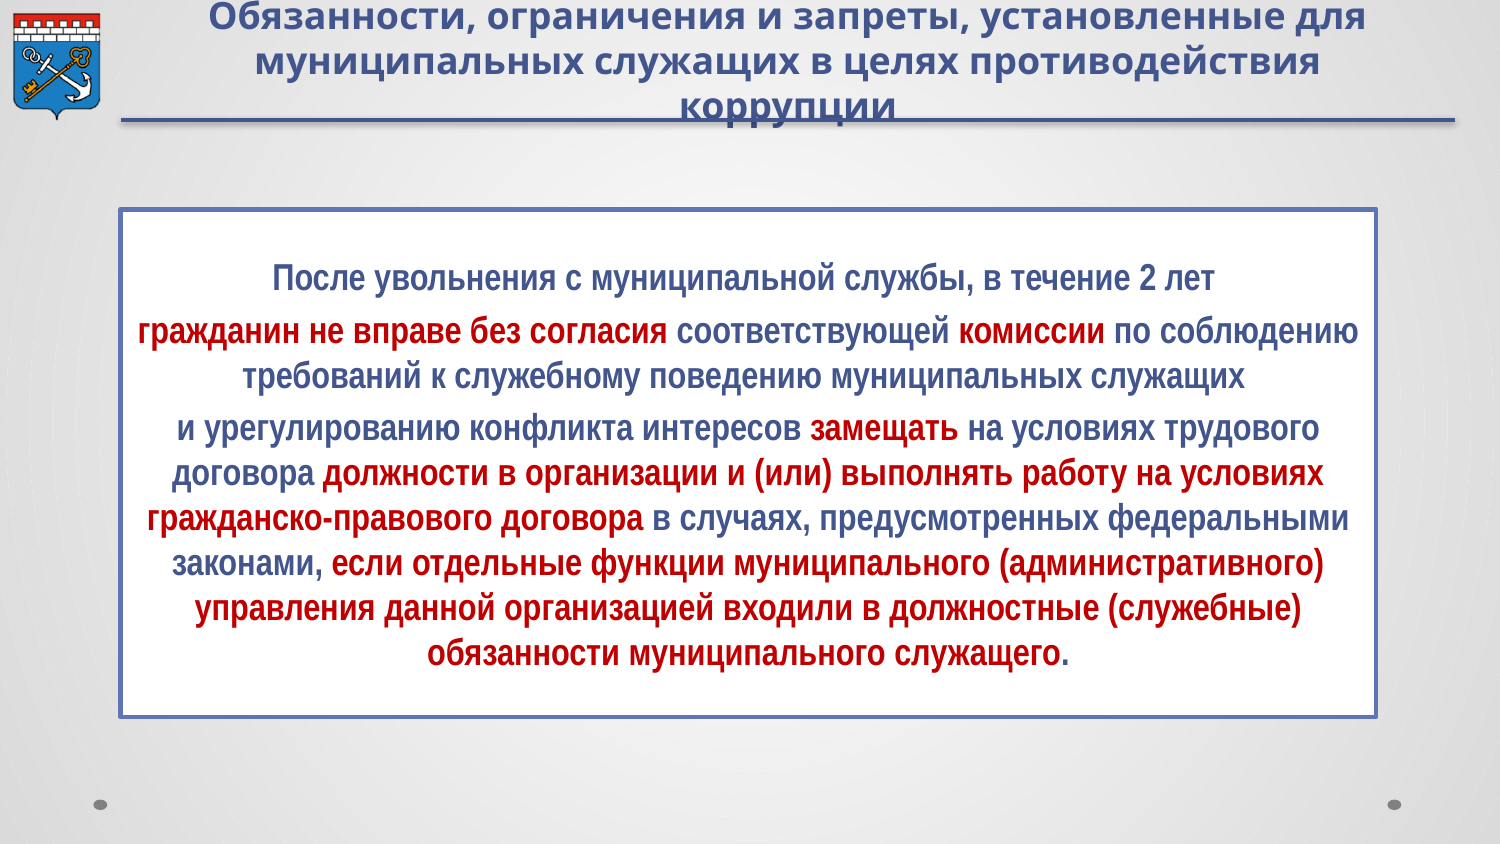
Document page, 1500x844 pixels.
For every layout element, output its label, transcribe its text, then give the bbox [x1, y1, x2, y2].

picture [11, 11, 101, 122]
title Обязанности, ограничения и запреты, установленные для муниципальных служащих в целях противодействия коррупции [154, 25, 1422, 94]
text_box После увольнения с муниципальной службы, в течение 2 лет гражданин не вправе без согласия соответствующей комиссии по соблюдению требований к служебному поведению муниципальных служащих и урегулированию конфликта интересов замещать на условиях трудового договора должности в организации и (или) выполнять работу на условиях гражданско-правового договора в случаях, предусмотренных федеральными законами, если отдельные функции муниципального (административного) управления данной организацией входили в должностные (служебные) обязанности муниципального служащего. [118, 207, 1378, 719]
